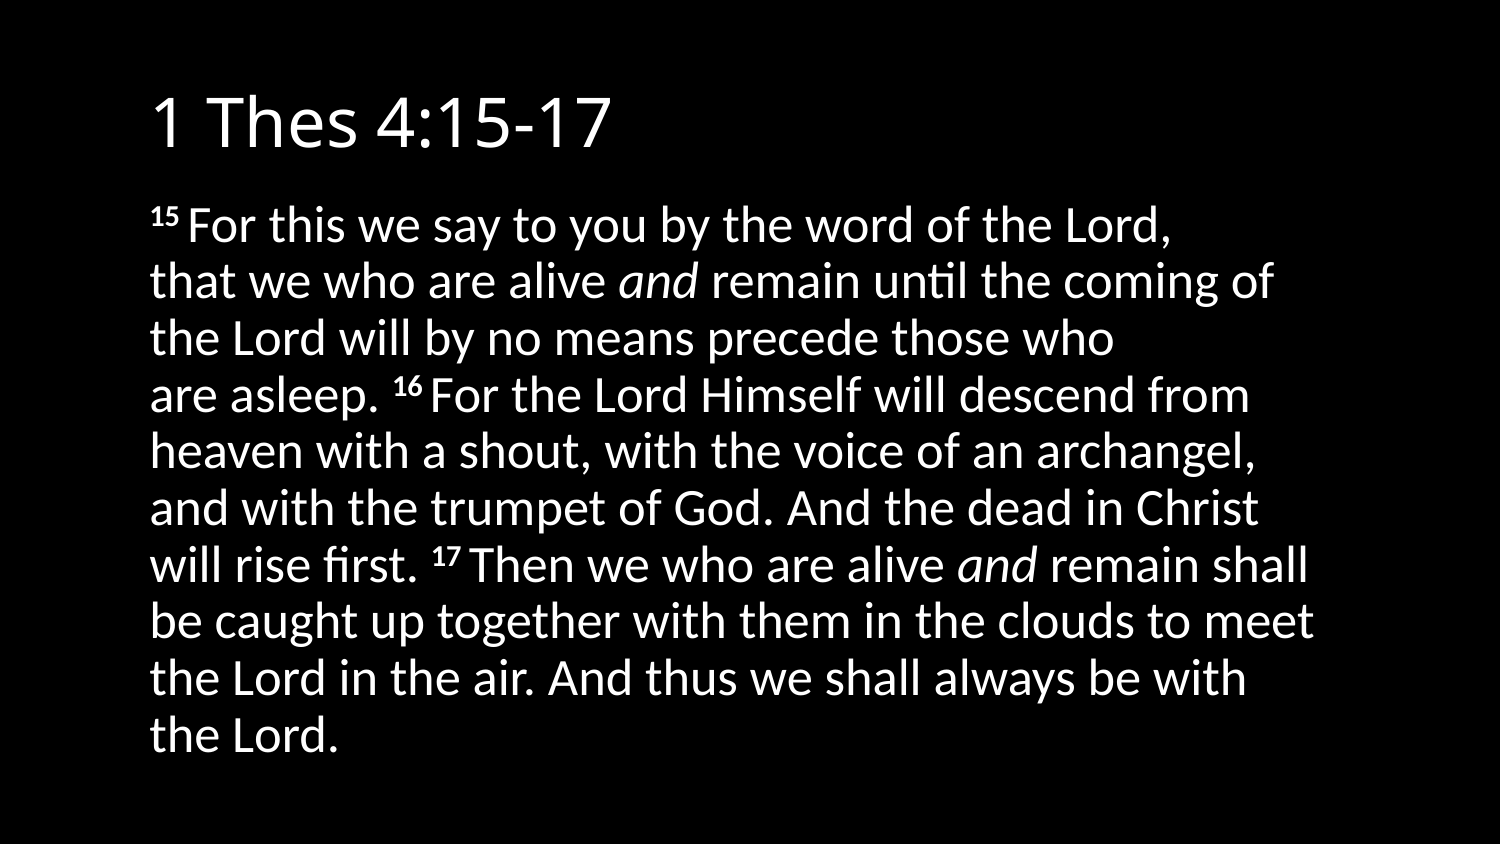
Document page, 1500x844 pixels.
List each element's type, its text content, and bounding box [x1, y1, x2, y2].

title 1 Thes 4:15-17 [134, 43, 1299, 189]
list 15 For this we say to you by the word of the Lord, that we who are alive and remain until the coming of the Lord will by no means precede those who are asleep. 16 For the Lord Himself will descend from heaven with a shout, with the voice of an archangel, and with the trumpet of God. And the dead in Christ will rise first. 17 Then we who are alive and remain shall be caught up together with them in the clouds to meet the Lord in the air. And thus we shall always be with the Lord. [134, 189, 1333, 727]
